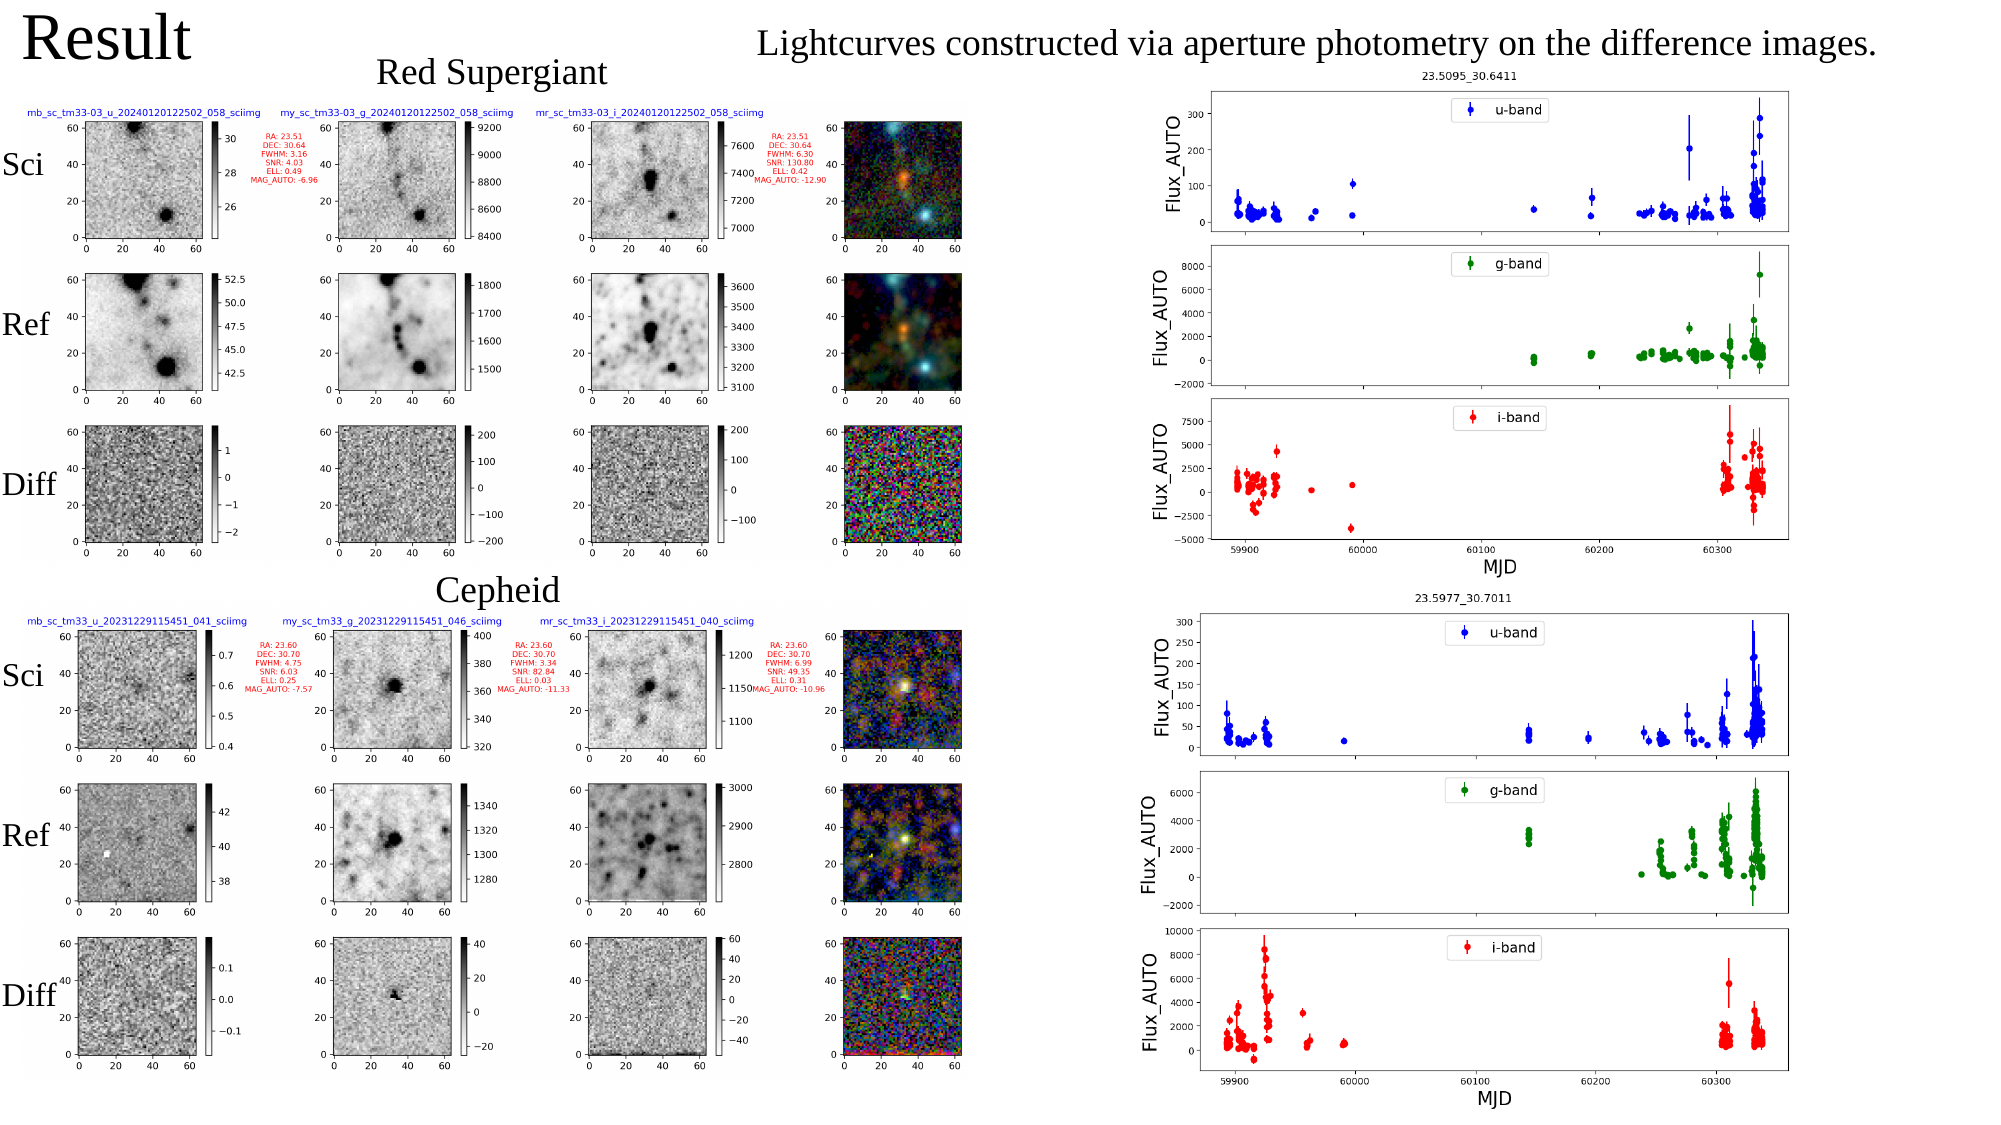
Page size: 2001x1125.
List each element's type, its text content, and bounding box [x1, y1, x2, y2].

text_box Cepheid [420, 565, 816, 602]
picture [1131, 587, 1794, 1115]
text_box Lightcurves constructed via aperture photometry on the difference images. [741, 10, 1922, 71]
text_box Sci Ref Diff [0, 646, 20, 1021]
picture [20, 602, 968, 1078]
picture [20, 100, 968, 565]
picture [1144, 65, 1794, 583]
text_box Sci Ref Diff [0, 134, 20, 509]
text_box Result [6, 0, 328, 81]
text_box Red Supergiant [361, 39, 757, 100]
